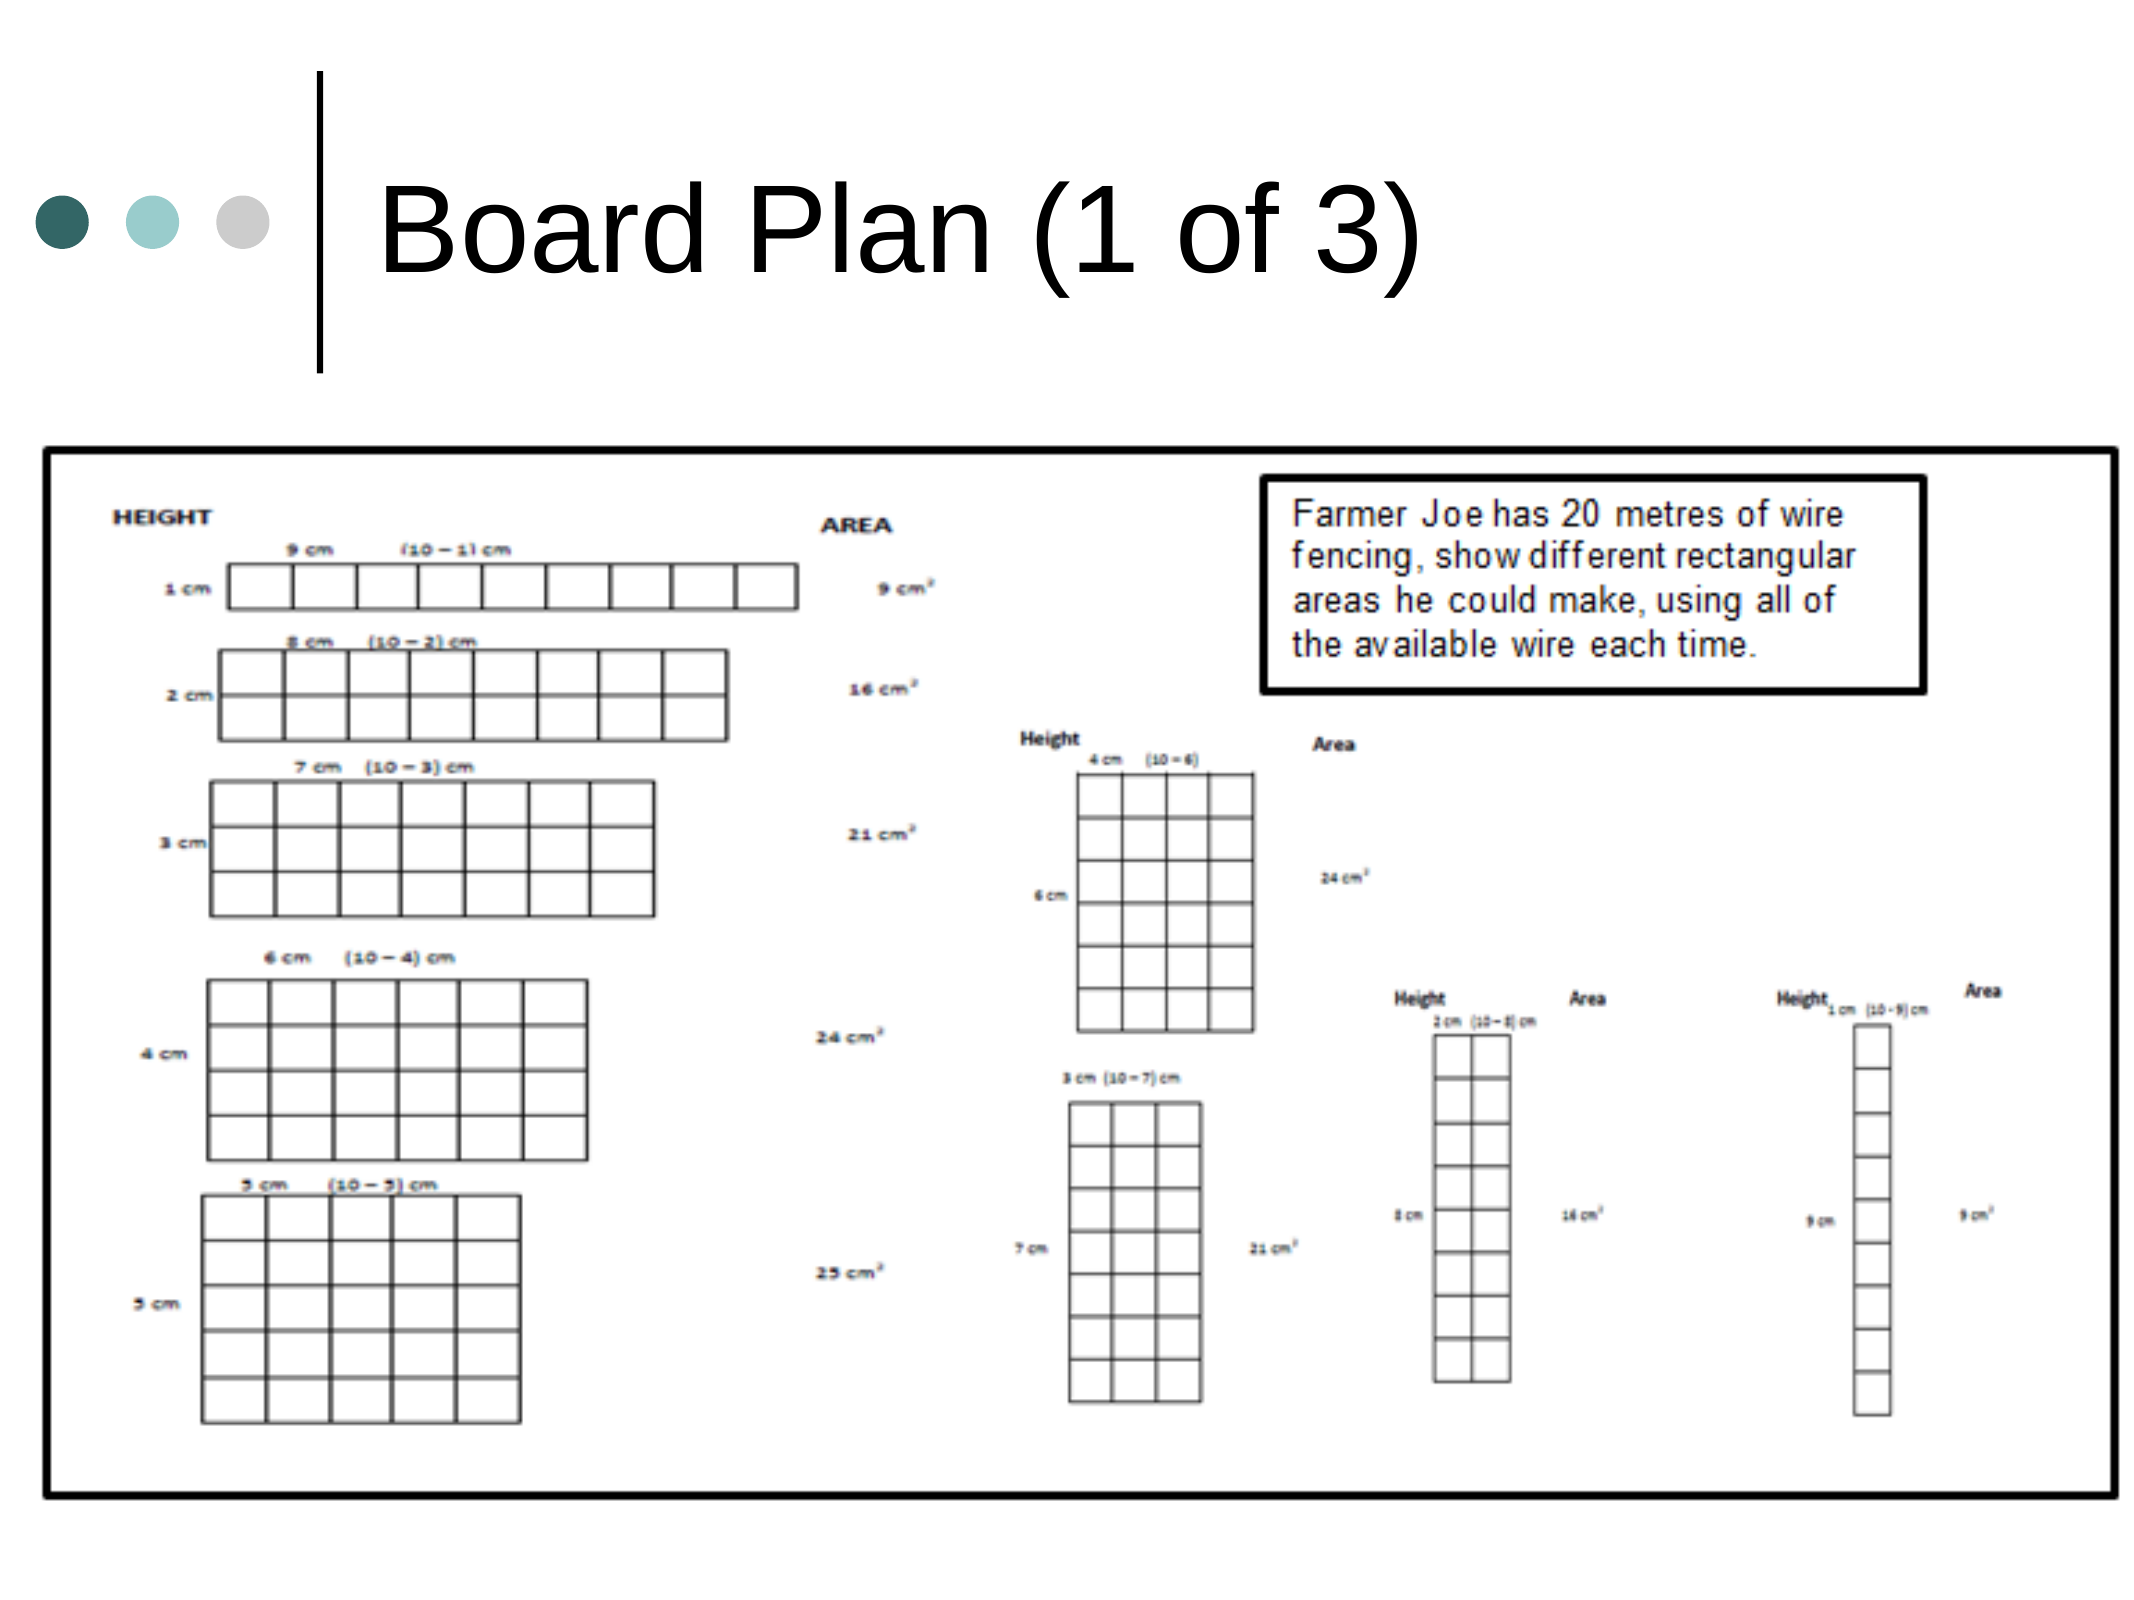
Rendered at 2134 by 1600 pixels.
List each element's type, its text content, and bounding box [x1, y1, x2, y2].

title Board Plan (1 of 3) [355, 44, 1992, 401]
picture [24, 433, 2128, 1509]
